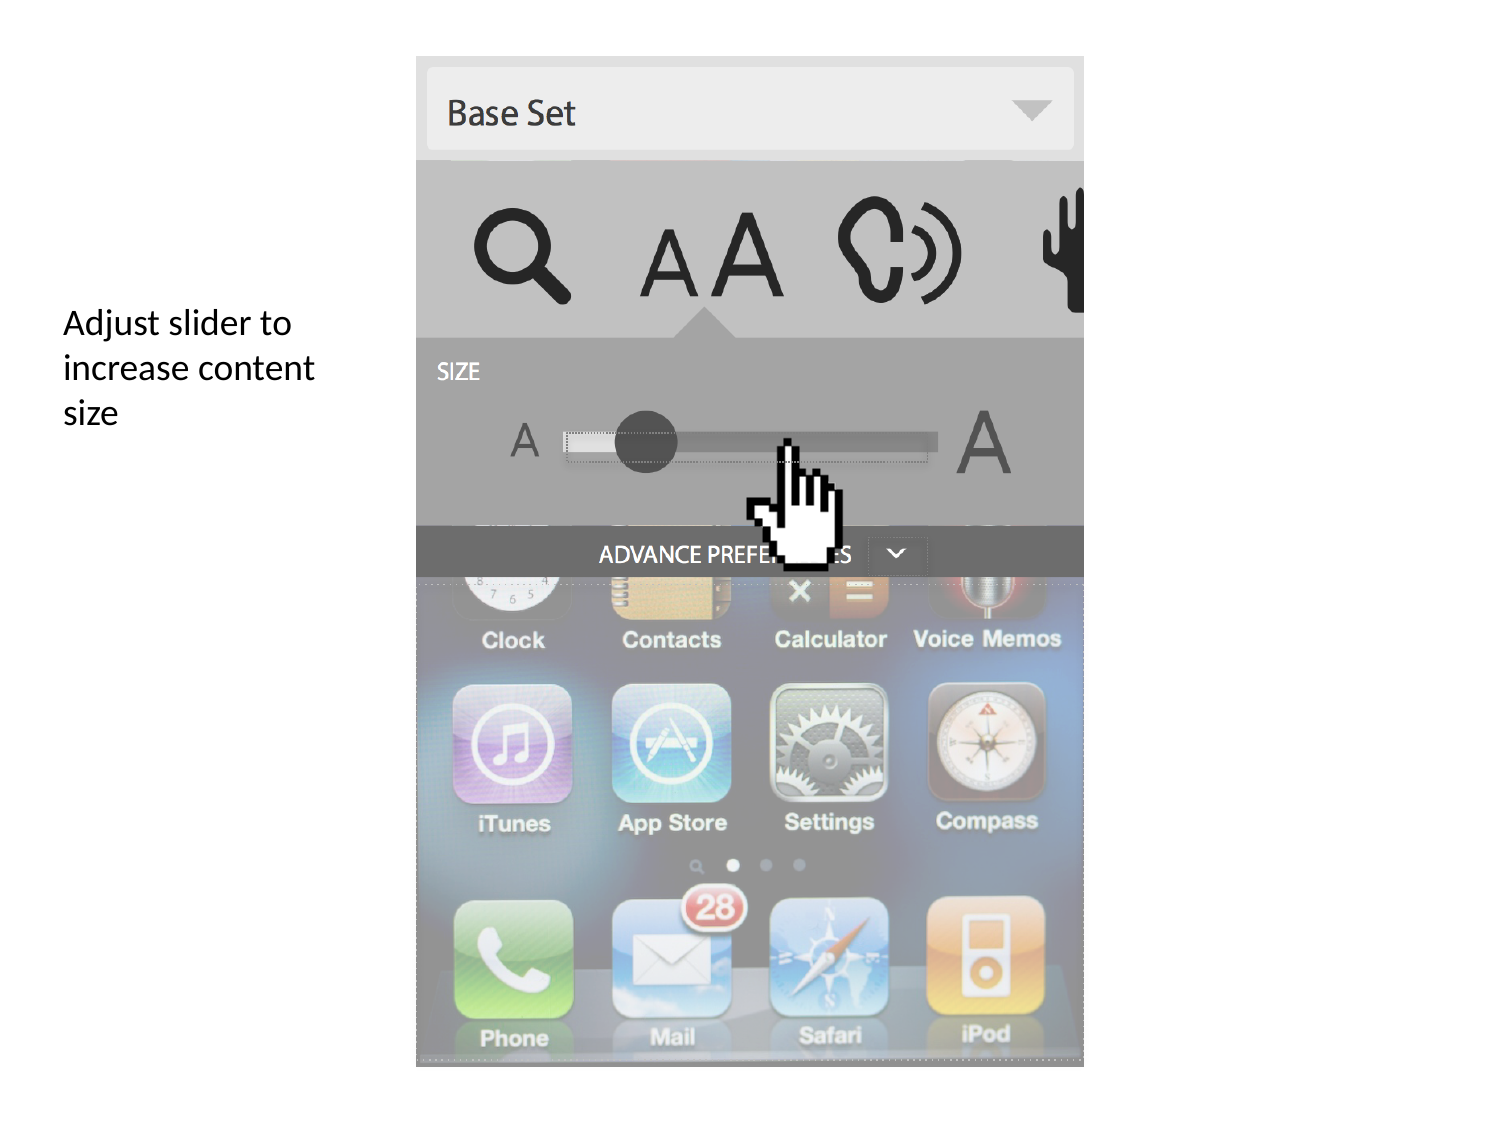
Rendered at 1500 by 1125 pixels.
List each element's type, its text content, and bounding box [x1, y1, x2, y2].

picture [416, 55, 1084, 1067]
text_box Adjust slider to increase content size [48, 291, 368, 441]
